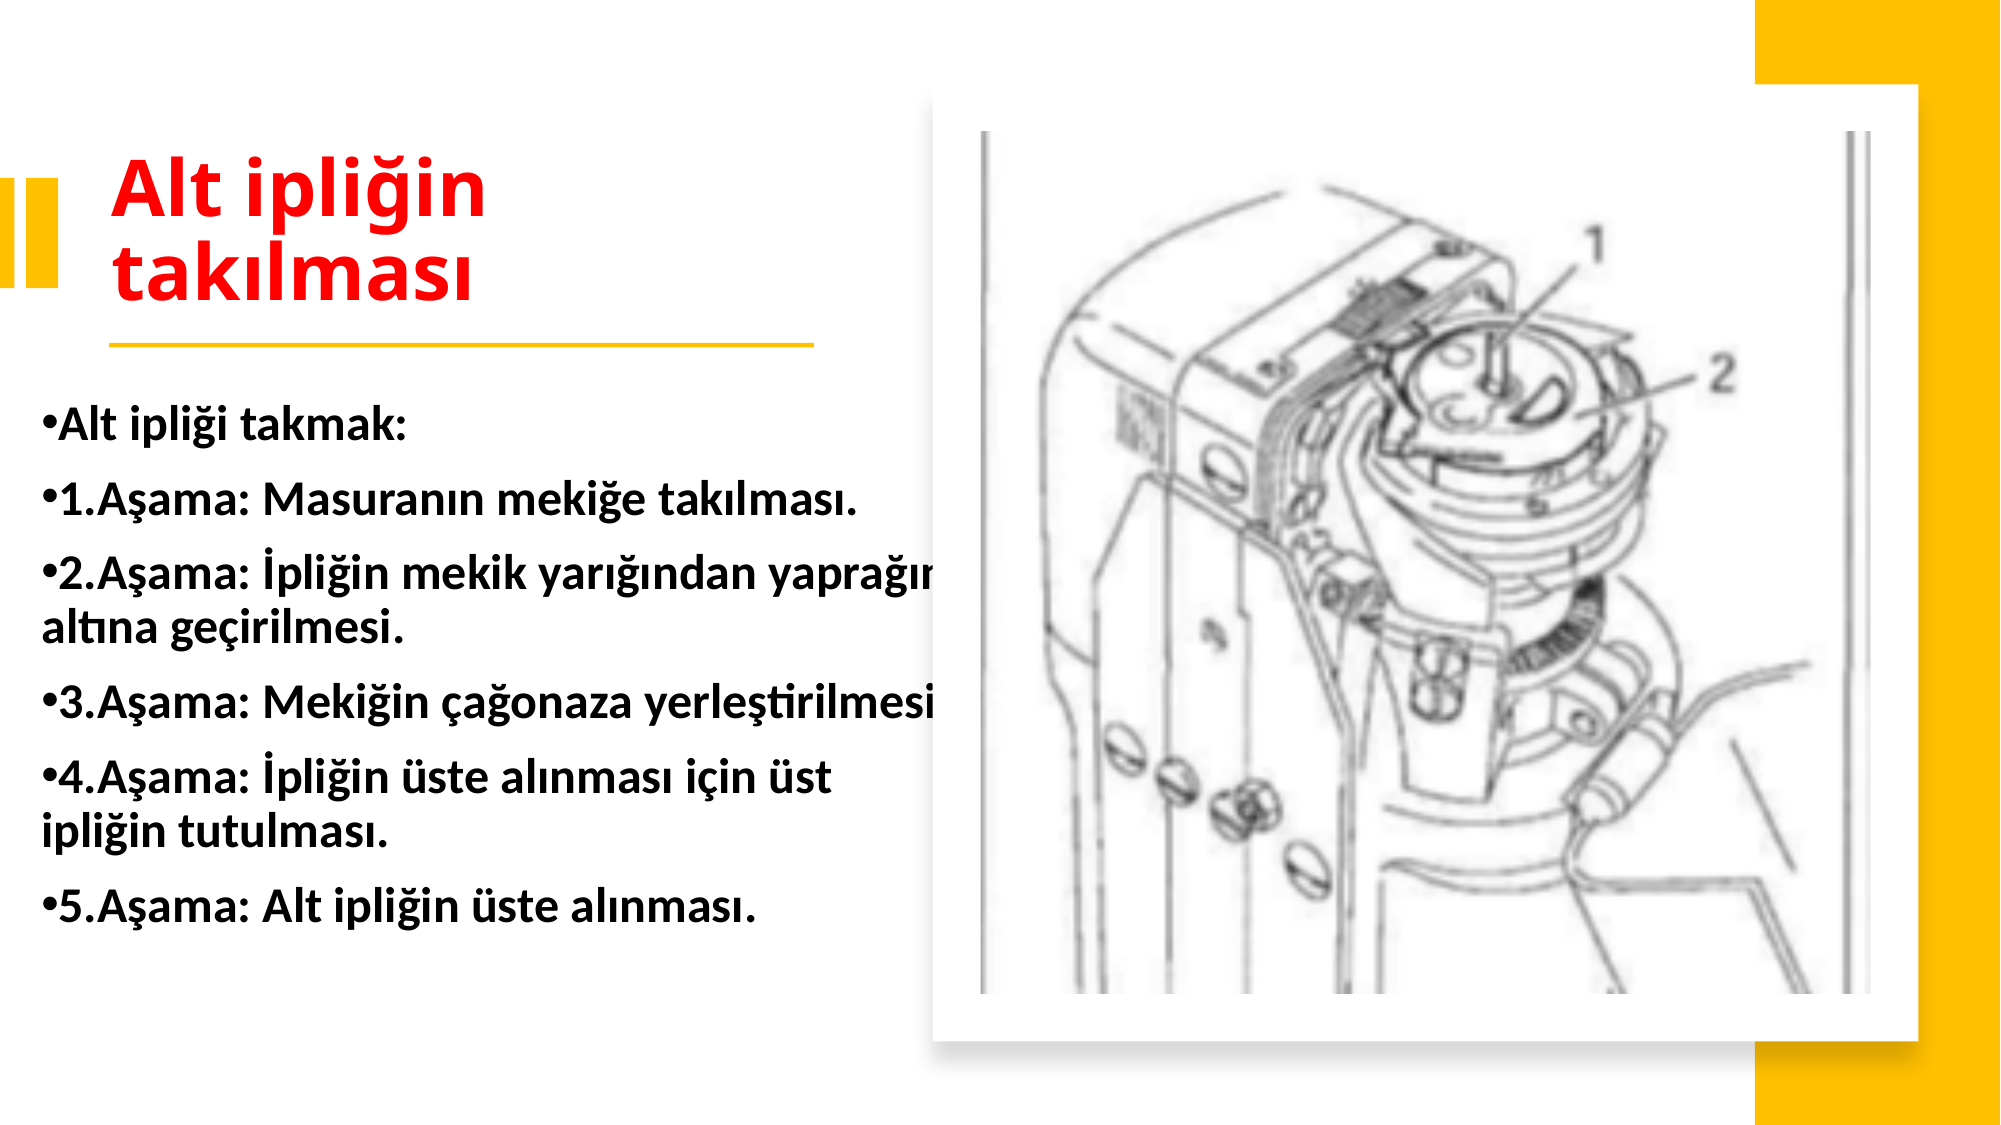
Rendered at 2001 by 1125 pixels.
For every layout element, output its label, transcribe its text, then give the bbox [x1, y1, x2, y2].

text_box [0, 177, 59, 289]
title Alt ipliğin takılması [96, 140, 845, 326]
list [980, 131, 1871, 994]
text_box [1754, 0, 2000, 1125]
text_box [0, 0, 1754, 1125]
list Alt ipliği takmak: 1.Aşama: Masuranın mekiğe takılması. 2.Aşama: İpliğin mekik yarığından yaprağın altına geçirilmesi. 3.Aşama: Mekiğin çağonaza yerleştirilmesi. 4.Aşama: İpliğin üste alınması için üst ipliğin tutulması. 5.Aşama: Alt ipliğin üste alınması. [26, 382, 981, 1089]
text_box [932, 83, 1919, 1042]
text_box [108, 342, 815, 348]
